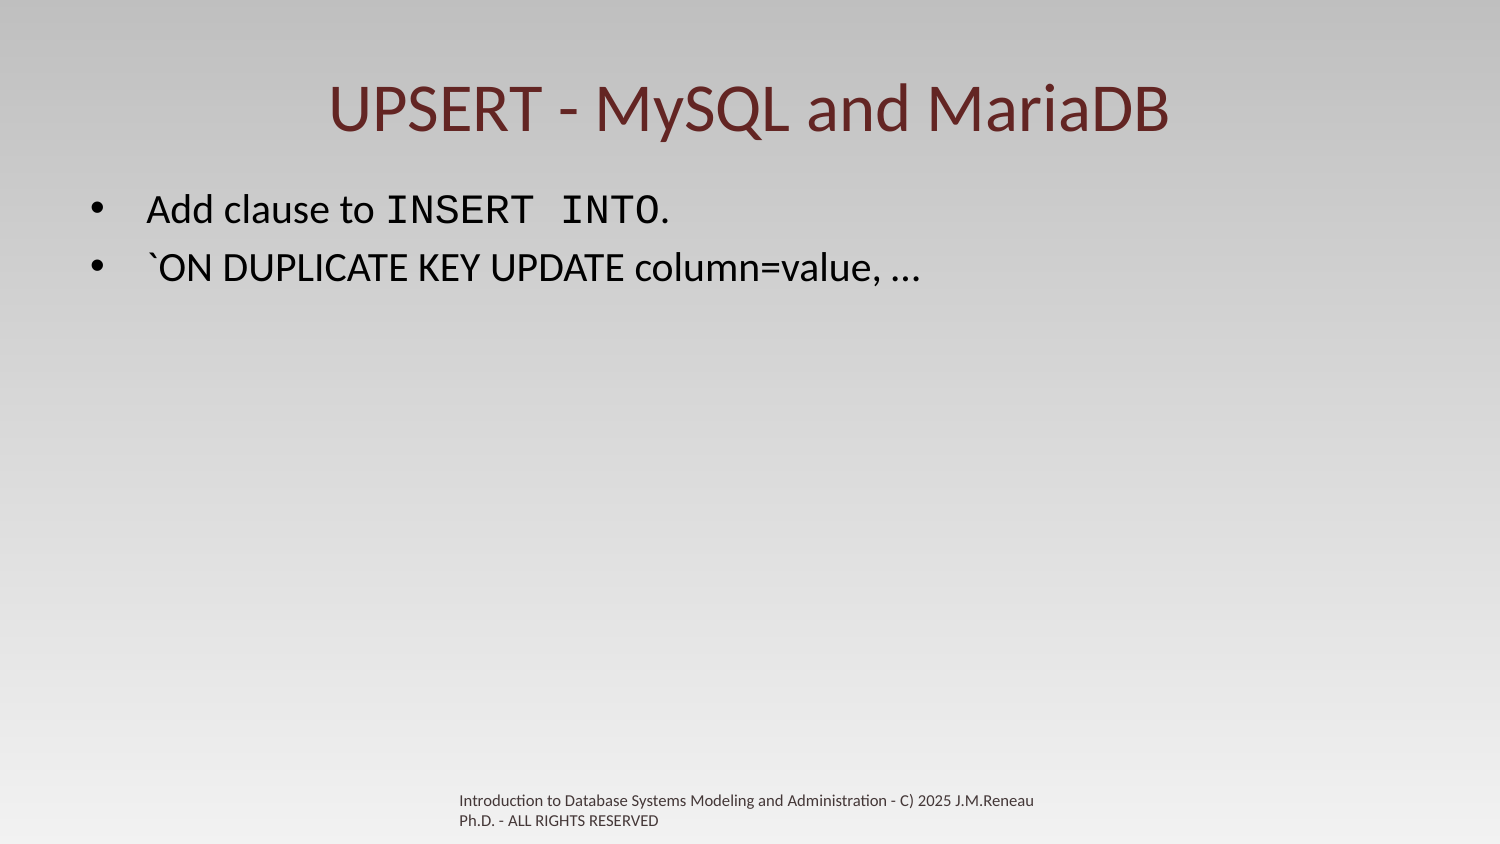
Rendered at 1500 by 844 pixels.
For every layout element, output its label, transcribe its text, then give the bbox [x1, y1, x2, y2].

list Add clause to INSERT INTO. `ON DUPLICATE KEY UPDATE column=value, … [75, 174, 1425, 732]
title UPSERT - MySQL and MariaDB [75, 33, 1425, 174]
footer Introduction to Database Systems Modeling and Administration - C) 2025 J.M.Reneau Ph.D. - ALL RIGHTS RESERVED [444, 782, 1055, 827]
